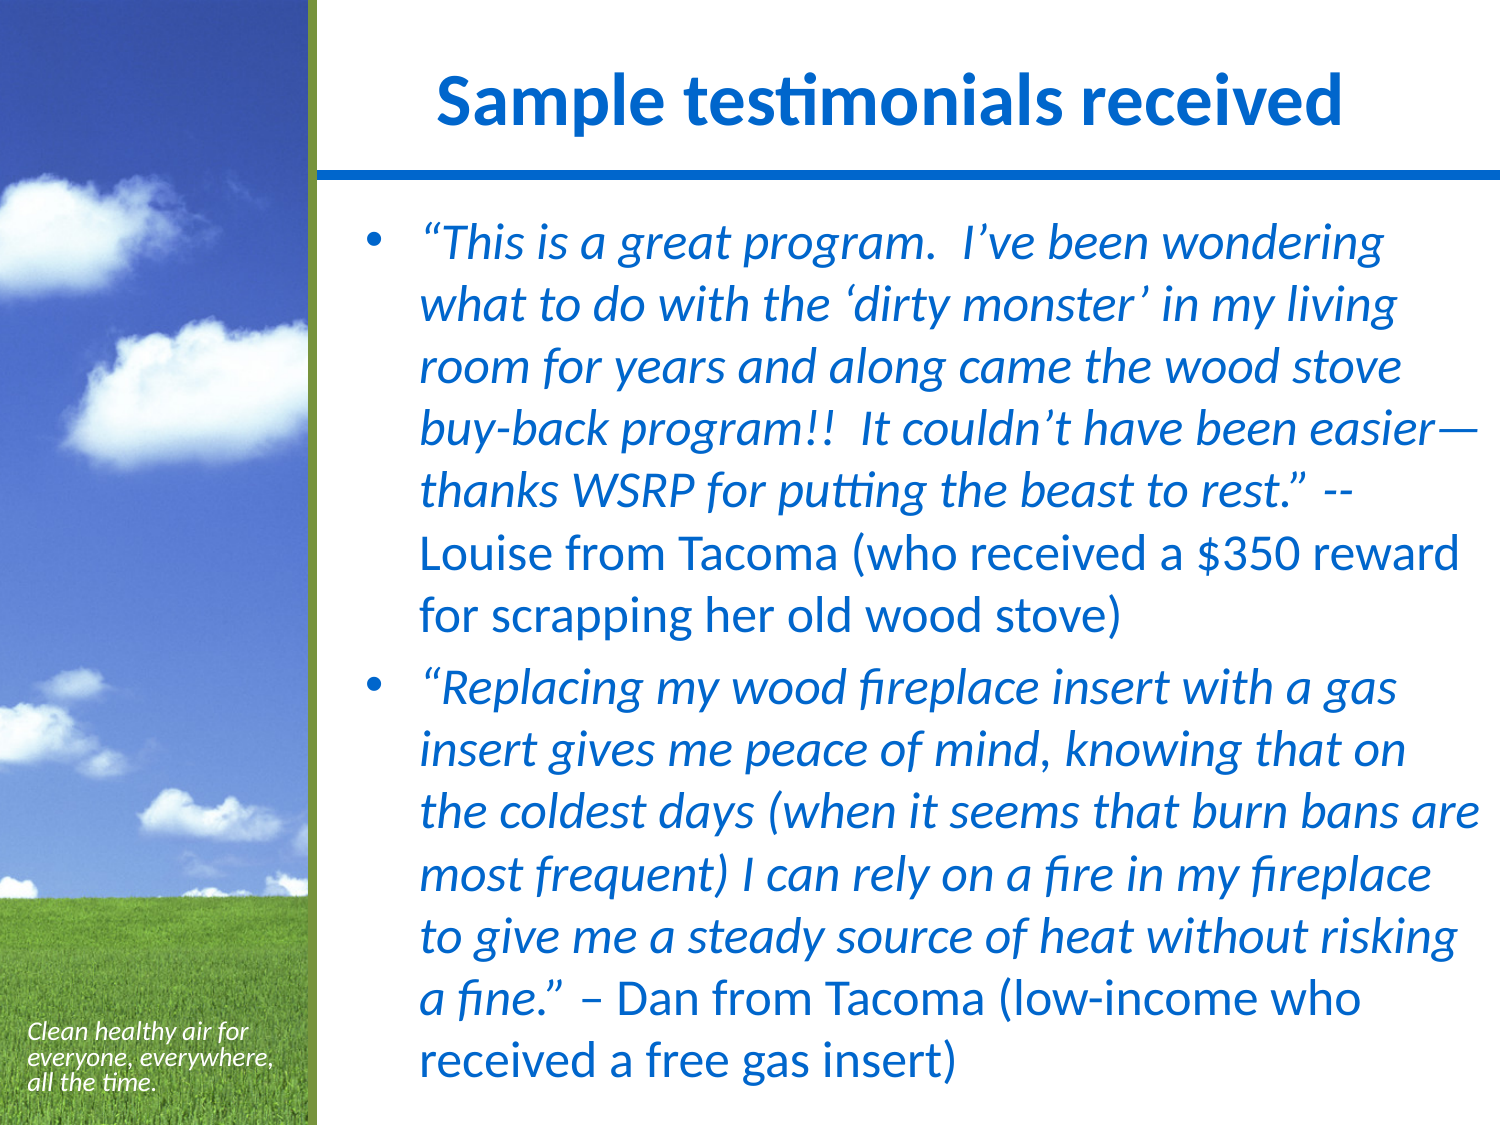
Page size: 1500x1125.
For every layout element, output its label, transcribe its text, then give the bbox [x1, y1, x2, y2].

list “This is a great program. I’ve been wondering what to do with the ‘dirty monster’ in my living room for years and along came the wood stove buy-back program!! It couldn’t have been easier—thanks WSRP for putting the beast to rest.” -- Louise from Tacoma (who received a $350 reward for scrapping her old wood stove) “Replacing my wood fireplace insert with a gas insert gives me peace of mind, knowing that on the coldest days (when it seems that burn bans are most frequent) I can rely on a fire in my fireplace to give me a steady source of heat without risking a fine.” – Dan from Tacoma (low-income who received a free gas insert) [350, 200, 1500, 1113]
picture [0, 0, 308, 1125]
title Sample testimonials received [312, 0, 1500, 175]
